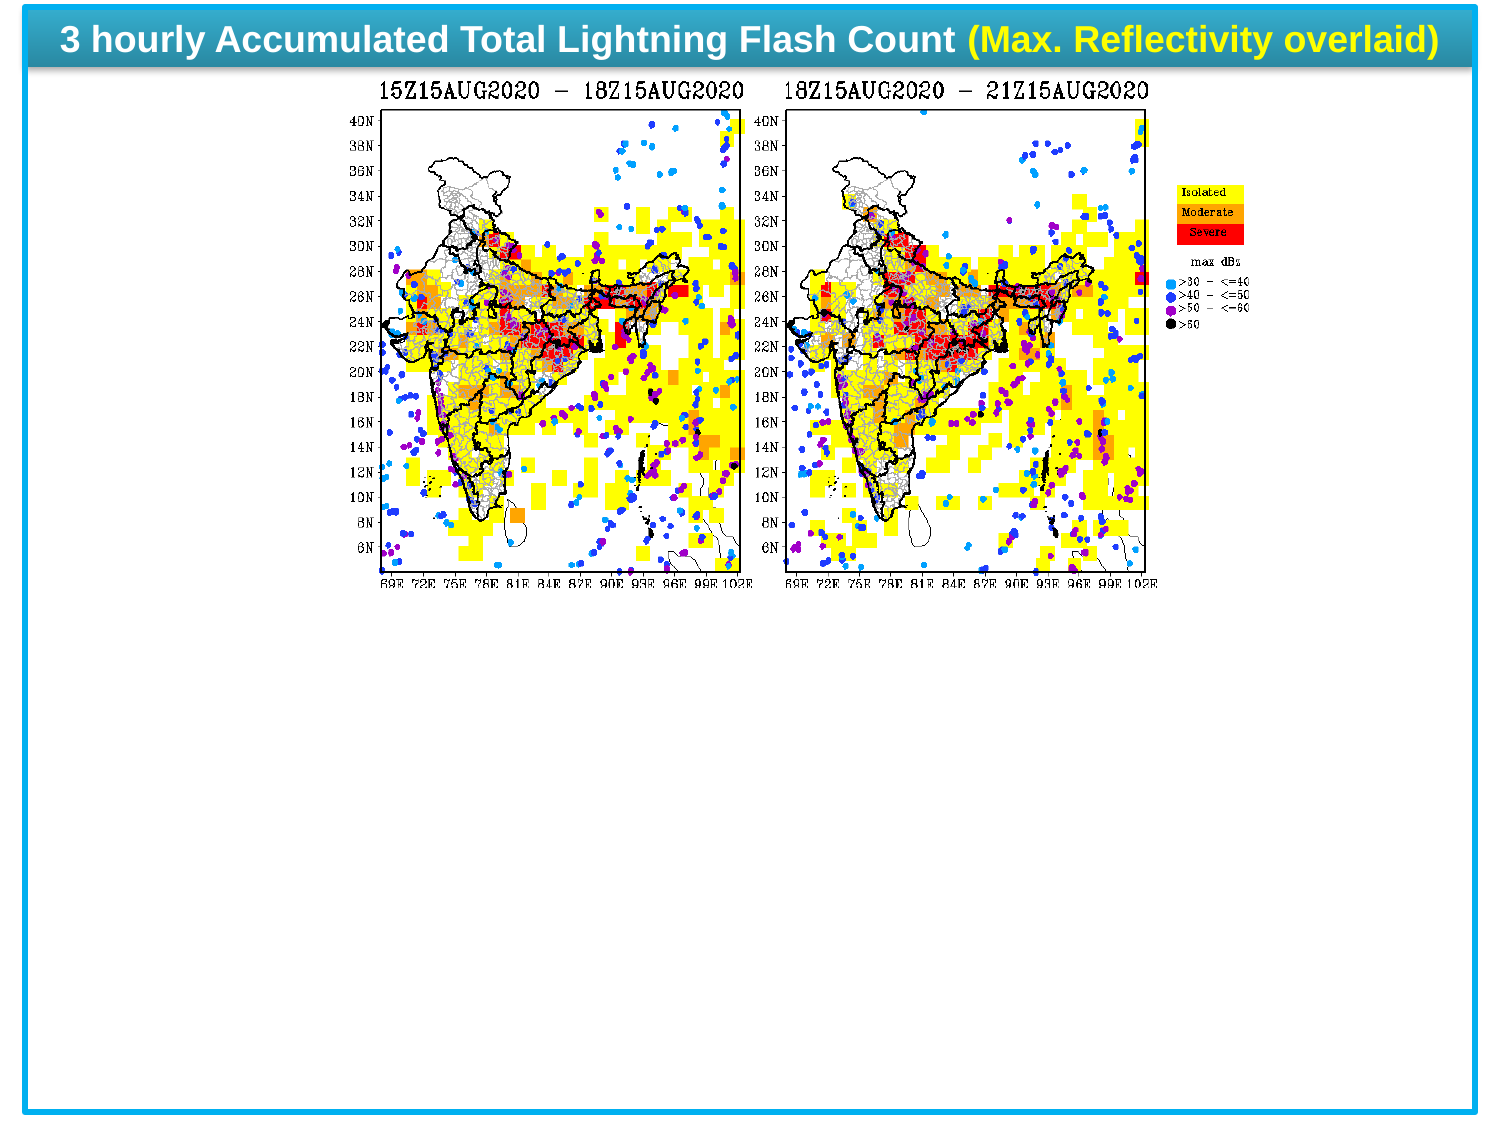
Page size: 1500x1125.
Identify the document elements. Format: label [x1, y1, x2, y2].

text_box [23, 5, 1477, 1114]
picture [349, 81, 1249, 669]
